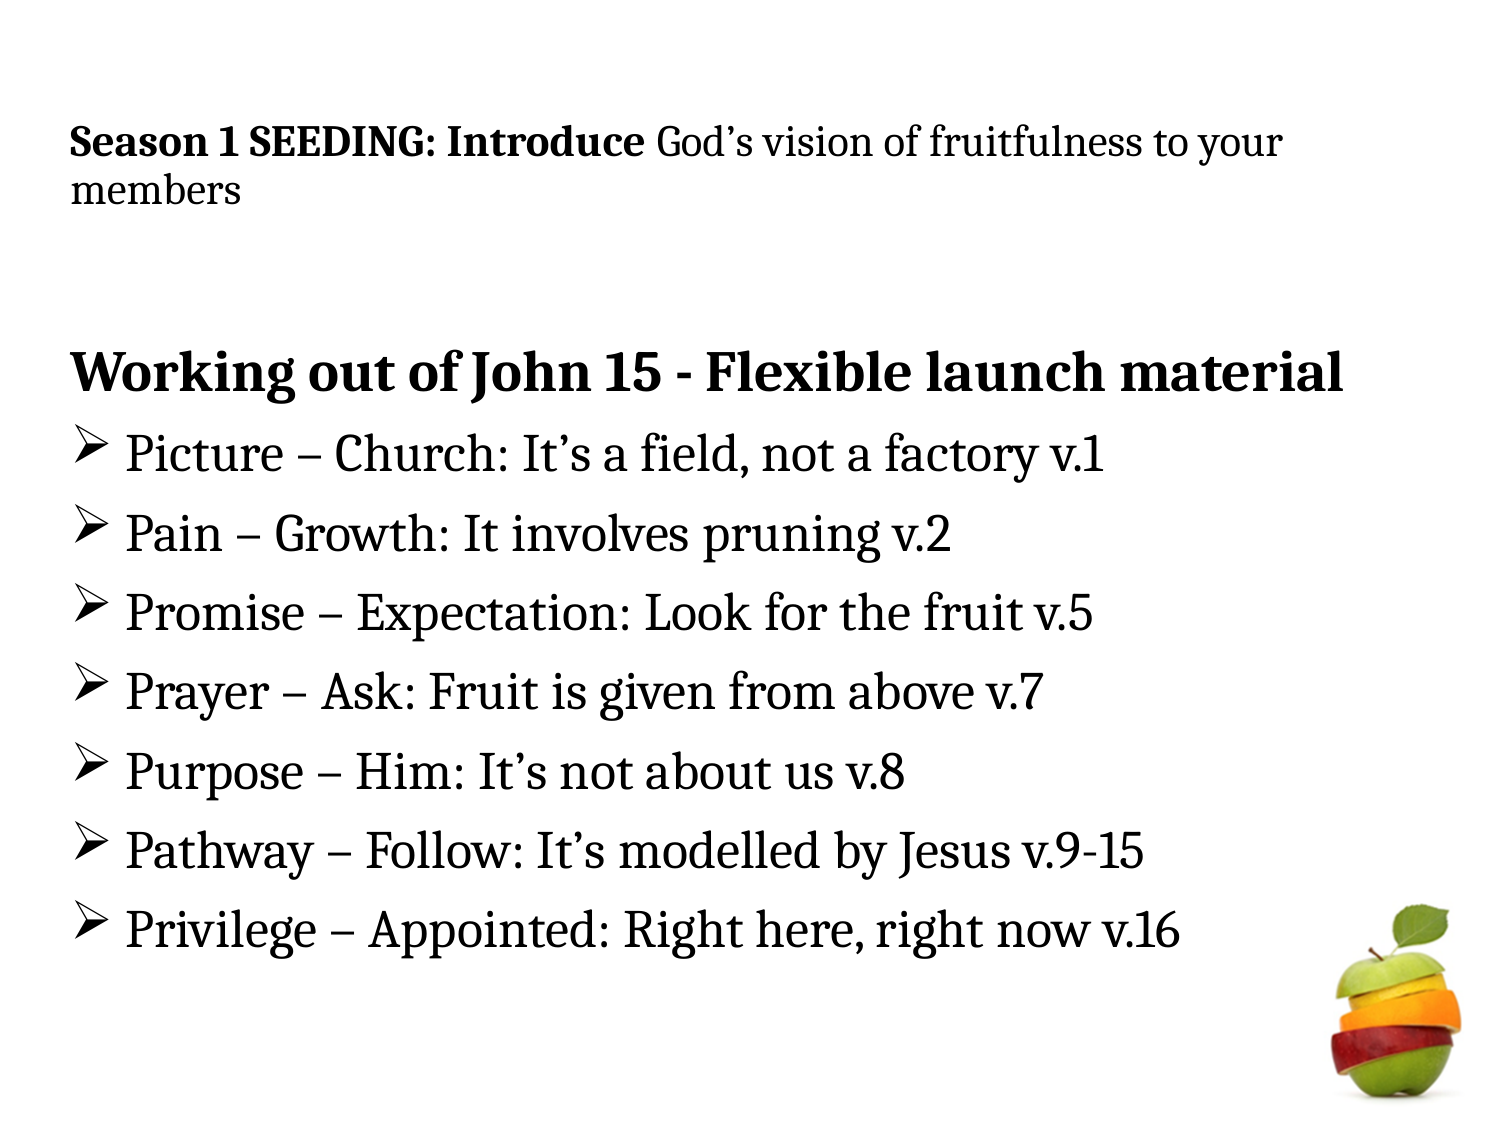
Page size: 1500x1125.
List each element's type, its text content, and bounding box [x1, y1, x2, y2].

list Working out of John 15 - Flexible launch material Picture – Church: It’s a field, not a factory v.1 Pain – Growth: It involves pruning v.2 Promise – Expectation: Look for the fruit v.5 Prayer – Ask: Fruit is given from above v.7 Purpose – Him: It’s not about us v.8 Pathway – Follow: It’s modelled by Jesus v.9-15 Privilege – Appointed: Right here, right now v.16 [55, 333, 1457, 1102]
title Season 1 SEEDING: Introduce God’s vision of fruitfulness to your members [55, 59, 1397, 278]
picture [1303, 891, 1490, 1124]
